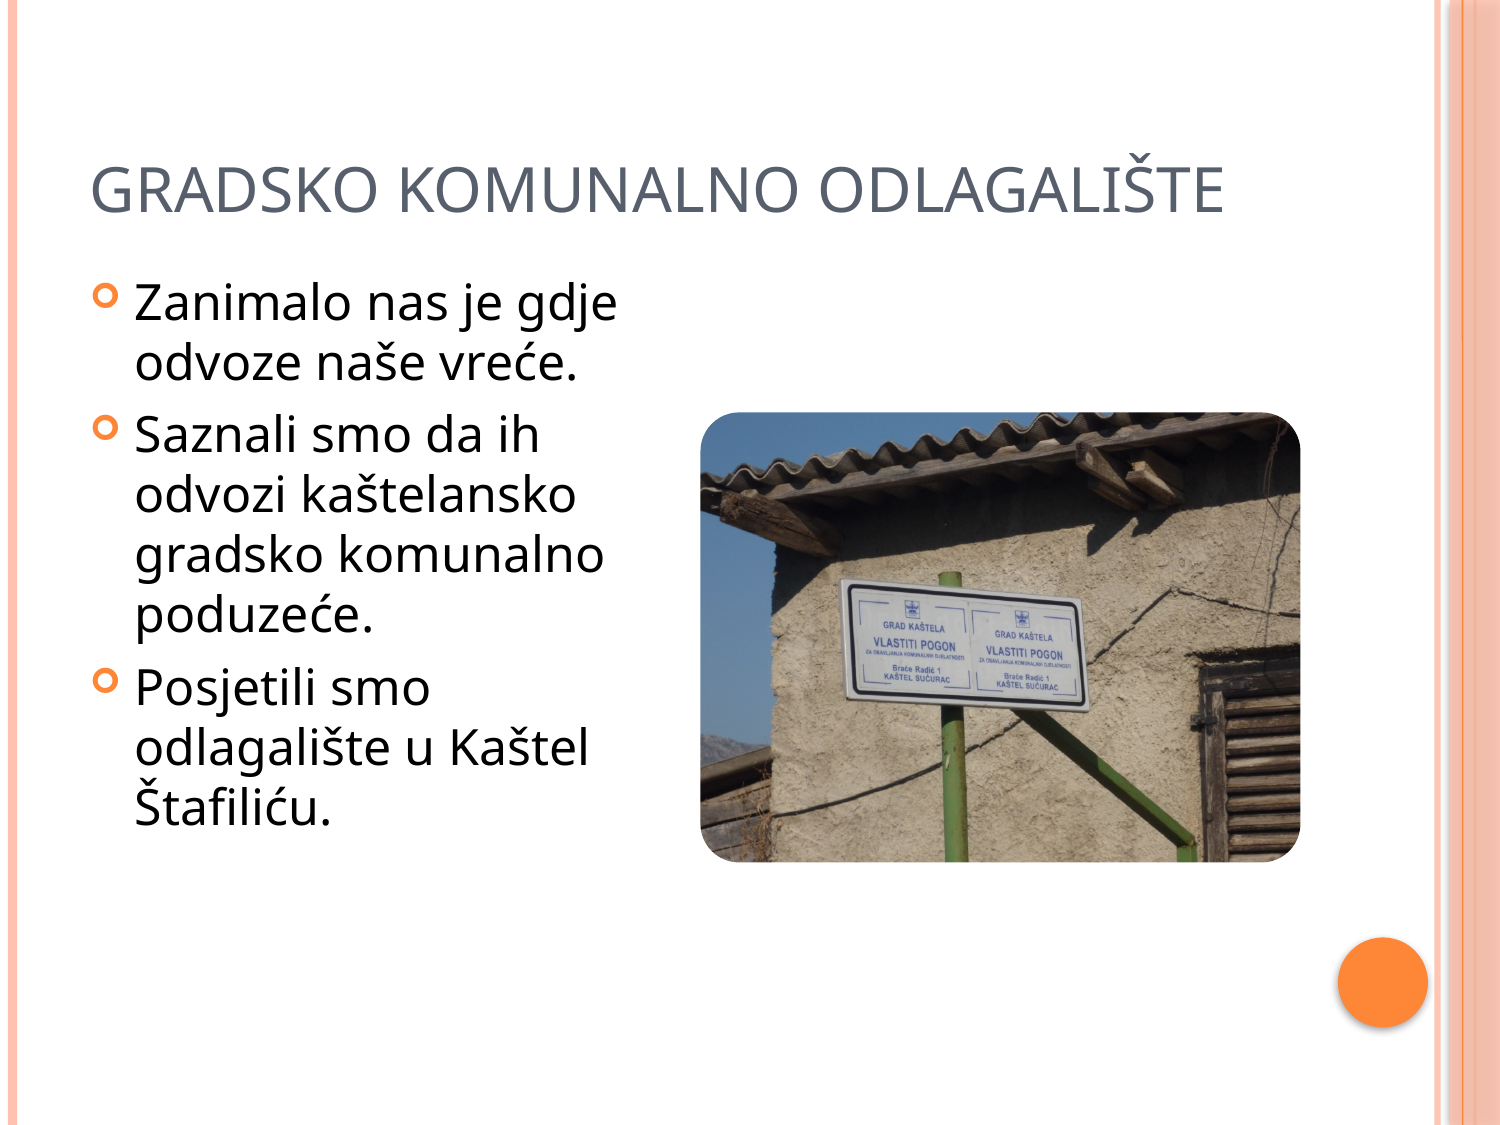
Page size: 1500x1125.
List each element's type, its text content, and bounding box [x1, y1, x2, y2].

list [699, 411, 1301, 863]
list Zanimalo nas je gdje odvoze naše vreće. Saznali smo da ih odvozi kaštelansko gradsko komunalno poduzeće. Posjetili smo odlagalište u Kaštel Štafiliću. [75, 262, 675, 1013]
title GRADSKO KOMUNALNO ODLAGALIŠTE [75, 45, 1300, 233]
